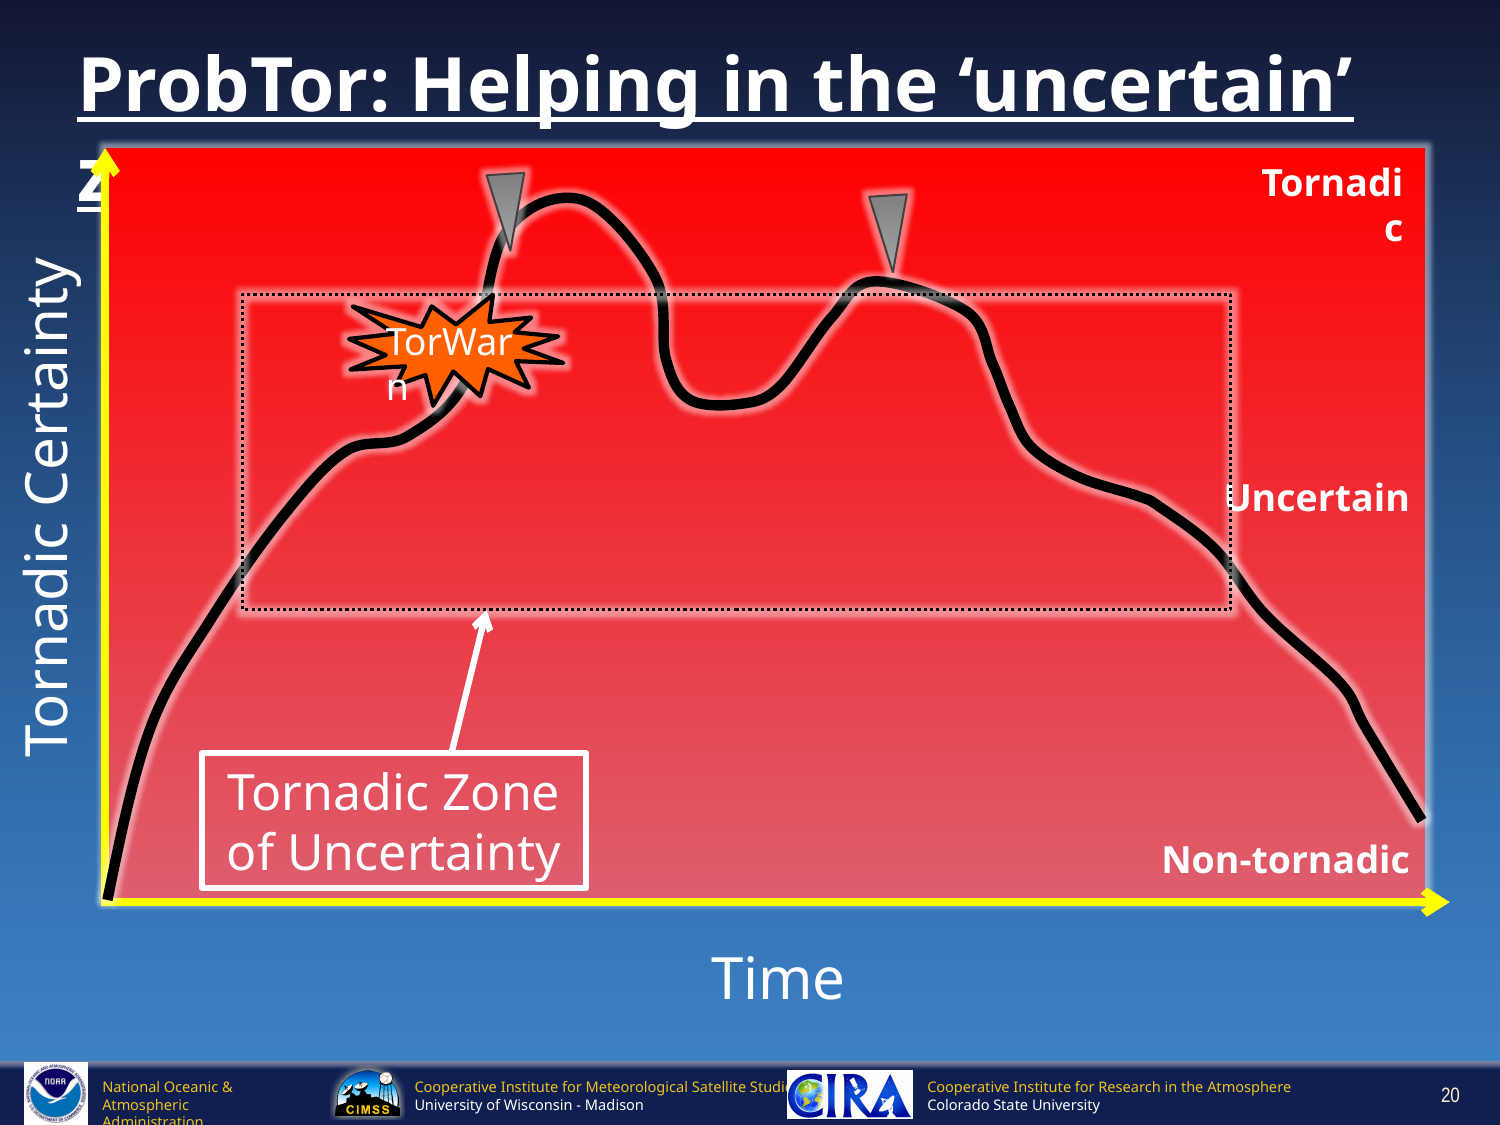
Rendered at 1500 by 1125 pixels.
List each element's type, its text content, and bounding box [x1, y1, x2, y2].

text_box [450, 609, 488, 754]
slide_number 20 [1400, 1074, 1475, 1113]
picture [787, 1070, 913, 1119]
picture [330, 1065, 405, 1120]
text_box ProbTor: Helping in the ‘uncertain’ zone [62, 28, 1425, 138]
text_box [348, 294, 564, 407]
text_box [1, 147, 1451, 1020]
picture [24, 1062, 88, 1125]
